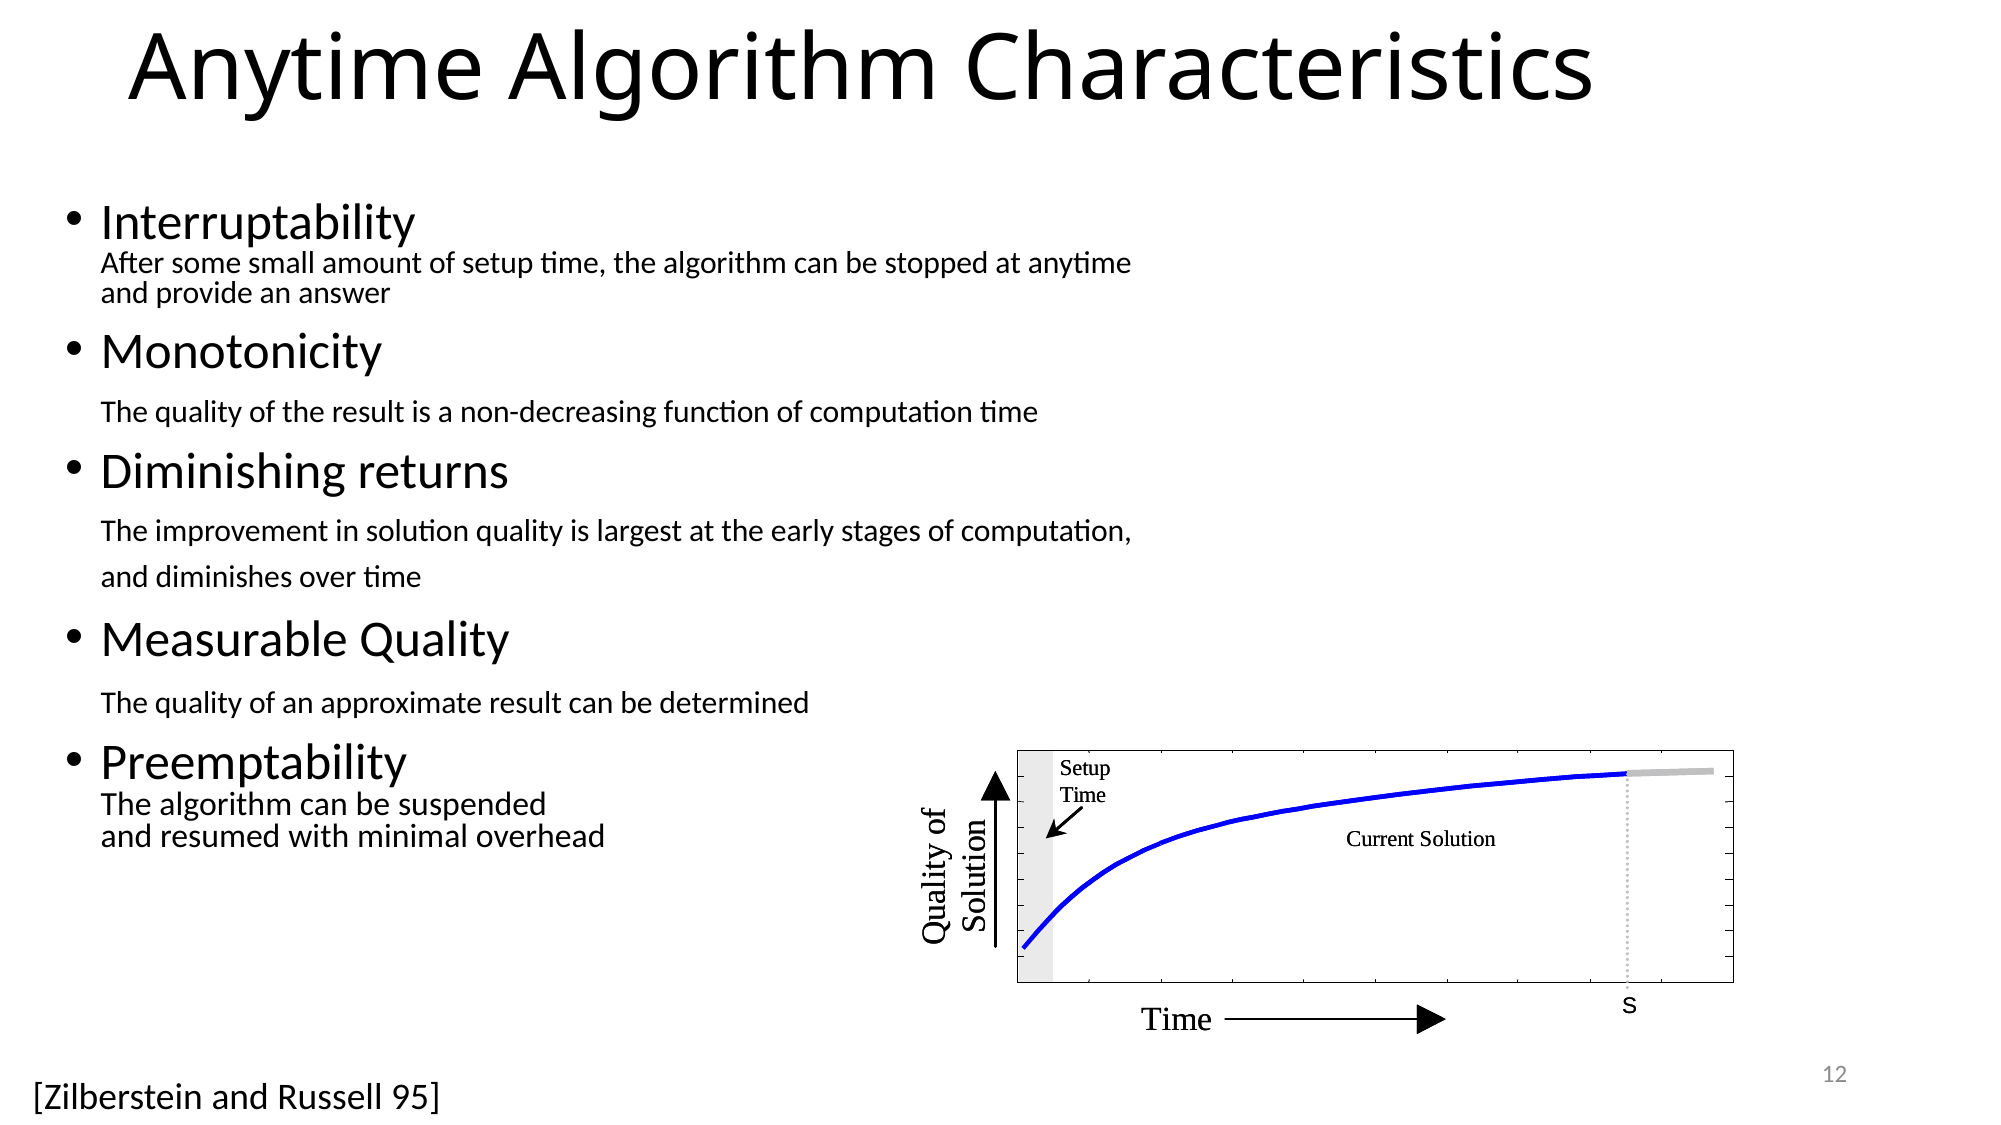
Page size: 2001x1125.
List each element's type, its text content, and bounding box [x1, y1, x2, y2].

title Anytime Algorithm Characteristics [114, 0, 1713, 143]
picture [912, 749, 1738, 1042]
slide_number 12 [1412, 1042, 1863, 1103]
text_box [Zilberstein and Russell 95] [18, 1064, 456, 1125]
list Interruptability After some small amount of setup time, the algorithm can be stopped at anytime and provide an answer Monotonicity The quality of the result is a non-decreasing function of computation time Diminishing returns The improvement in solution quality is largest at the early stages of computation, and diminishes over time Measurable Quality The quality of an approximate result can be determined Preemptability The algorithm can be suspended and resumed with minimal overhead [50, 192, 1882, 868]
